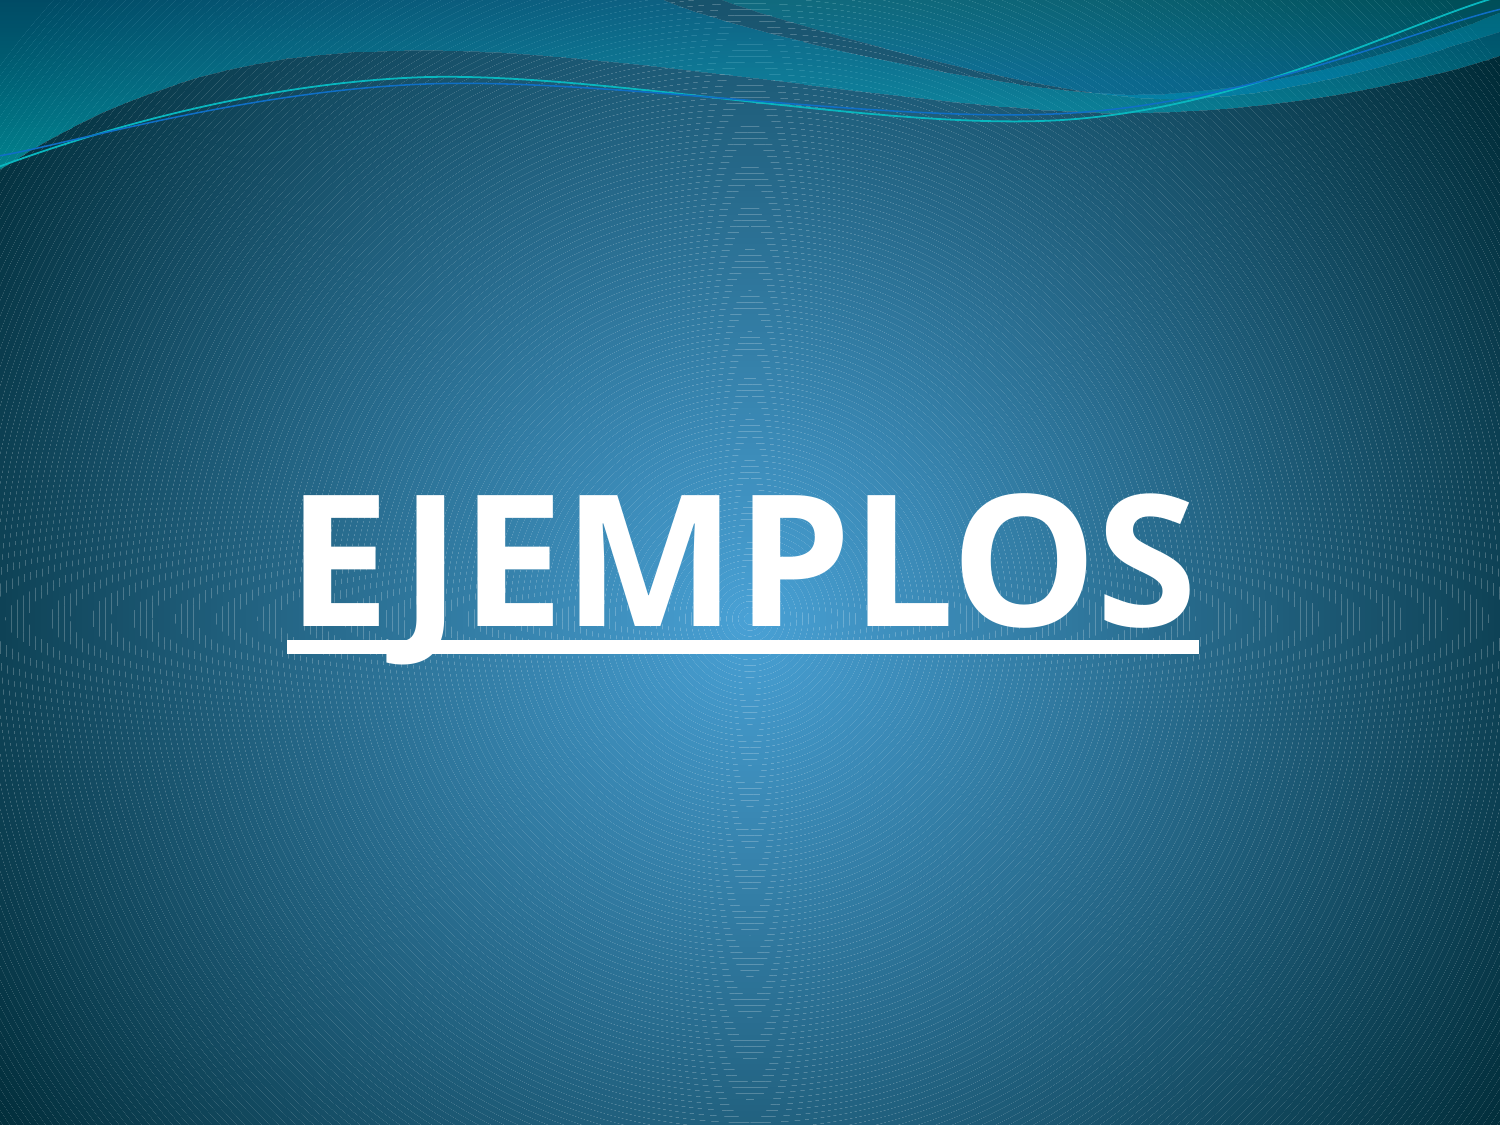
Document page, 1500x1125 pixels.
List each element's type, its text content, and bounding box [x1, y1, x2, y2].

text_box EJEMPLOS [105, 328, 1381, 663]
